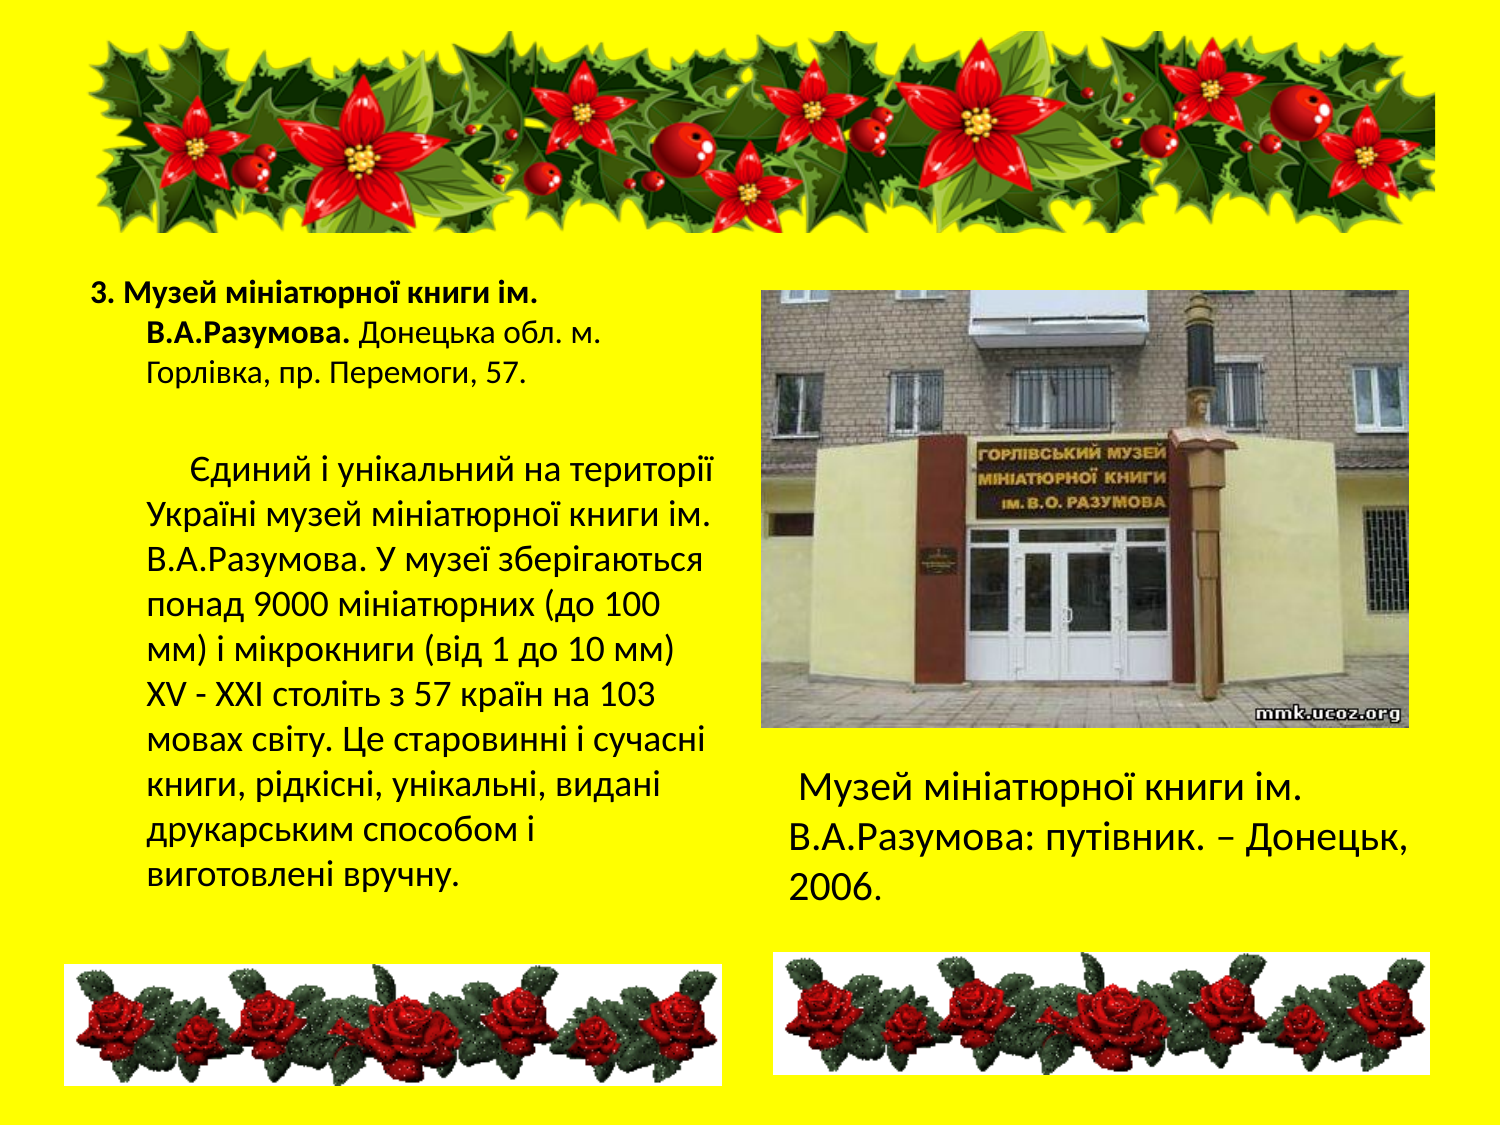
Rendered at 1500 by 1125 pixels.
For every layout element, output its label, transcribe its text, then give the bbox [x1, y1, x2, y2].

list 3. Музей мініатюрної книги ім. В.А.Разумова. Донецька обл. м. Горлівка, пр. Перемоги, 57. Єдиний і унікальний на території Україні музей мініатюрної книги ім. В.А.Разумова. У музеї зберігаються понад 9000 мініатюрних (до 100 мм) і мікрокниги (від 1 до 10 мм) XV - XXI століть з 57 країн на 103 мовах світу. Це старовинні і сучасні книги, рідкісні, унікальні, видані друкарським способом і виготовлені вручну. [74, 262, 738, 1006]
picture [773, 951, 1431, 1075]
picture [64, 963, 722, 1087]
picture [64, 30, 1436, 233]
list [761, 290, 1409, 729]
text_box Музей мініатюрної книги ім. В.А.Разумова: путівник. – Донецьк, 2006. [773, 751, 1471, 917]
